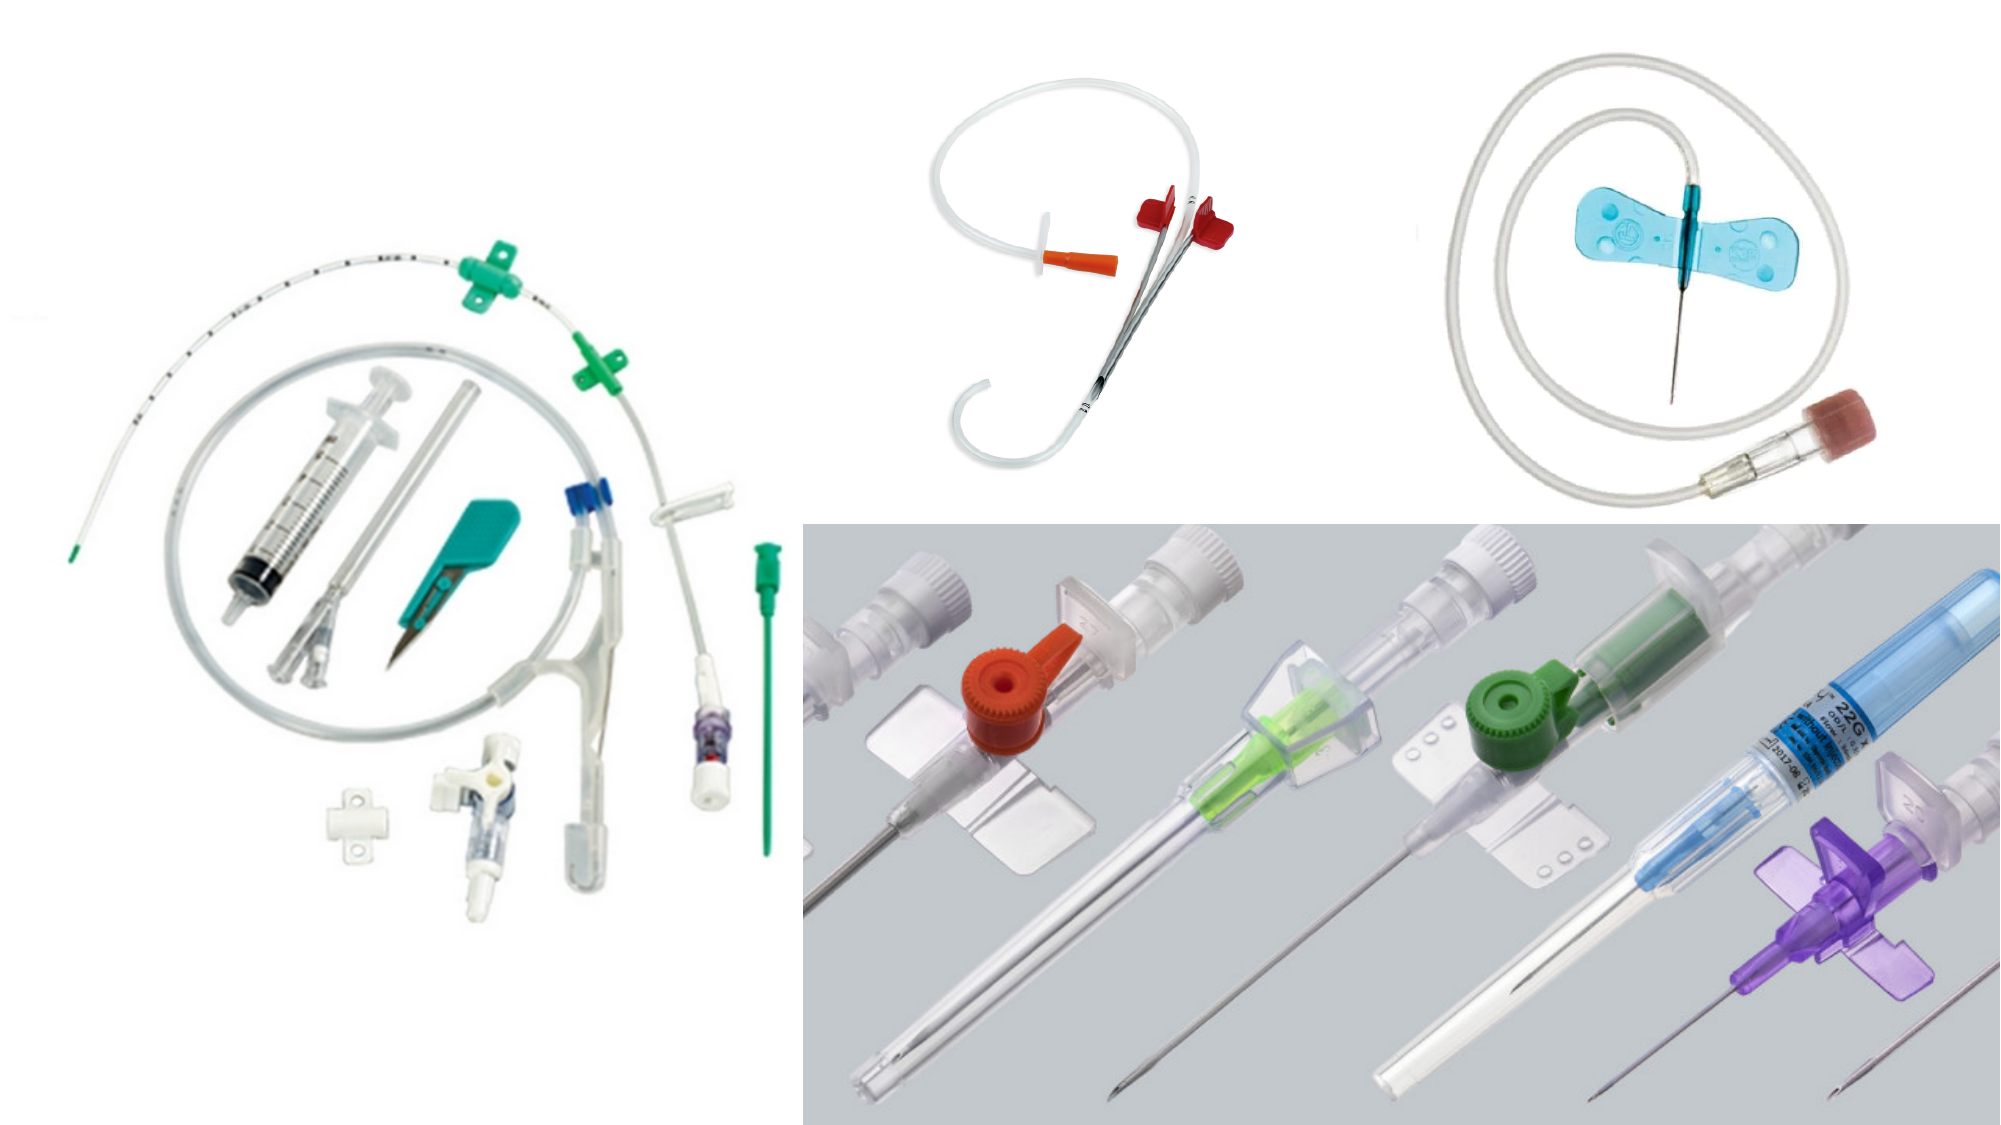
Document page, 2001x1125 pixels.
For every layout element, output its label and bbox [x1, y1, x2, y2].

picture [802, 18, 2000, 1125]
list [0, 107, 901, 1045]
picture [861, 48, 1310, 496]
